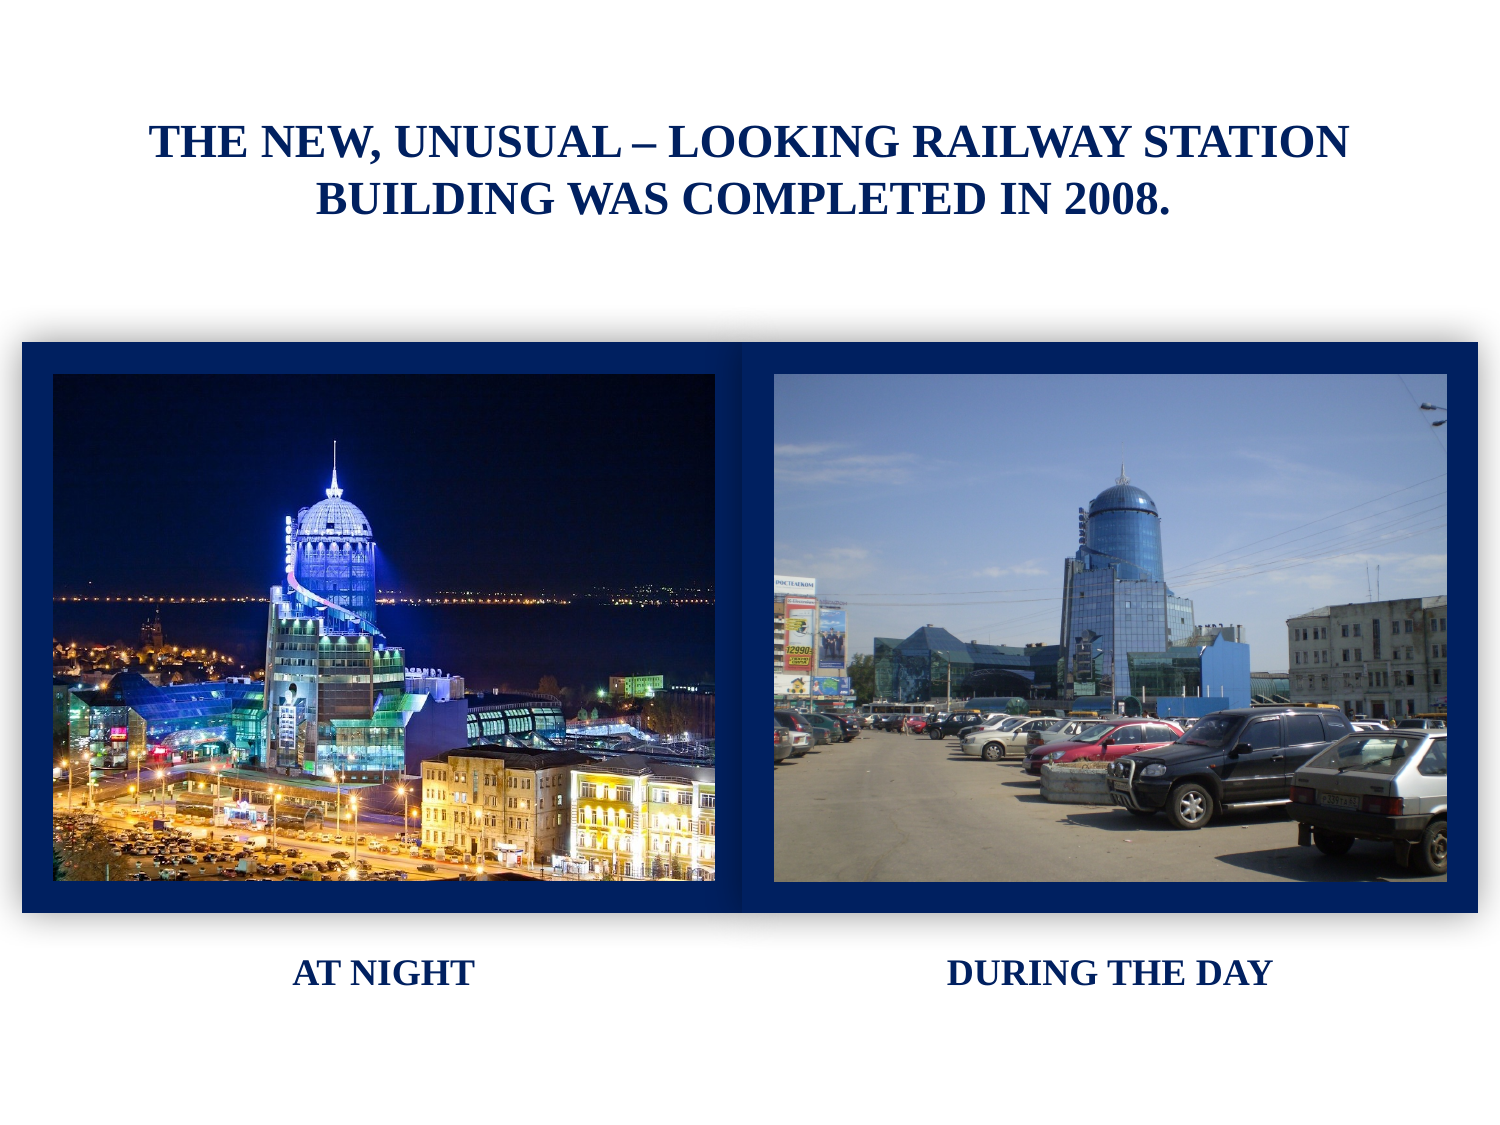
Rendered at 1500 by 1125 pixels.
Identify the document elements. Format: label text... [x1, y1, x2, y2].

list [773, 373, 1448, 883]
title THE NEW, UNUSUAL – LOOKING RAILWAY STATION BUILDING WAS COMPLETED IN 2008. [75, 45, 1425, 233]
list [52, 373, 715, 882]
text_box AT NIGHT [135, 940, 632, 1001]
text_box DURING THE DAY [820, 940, 1400, 1001]
